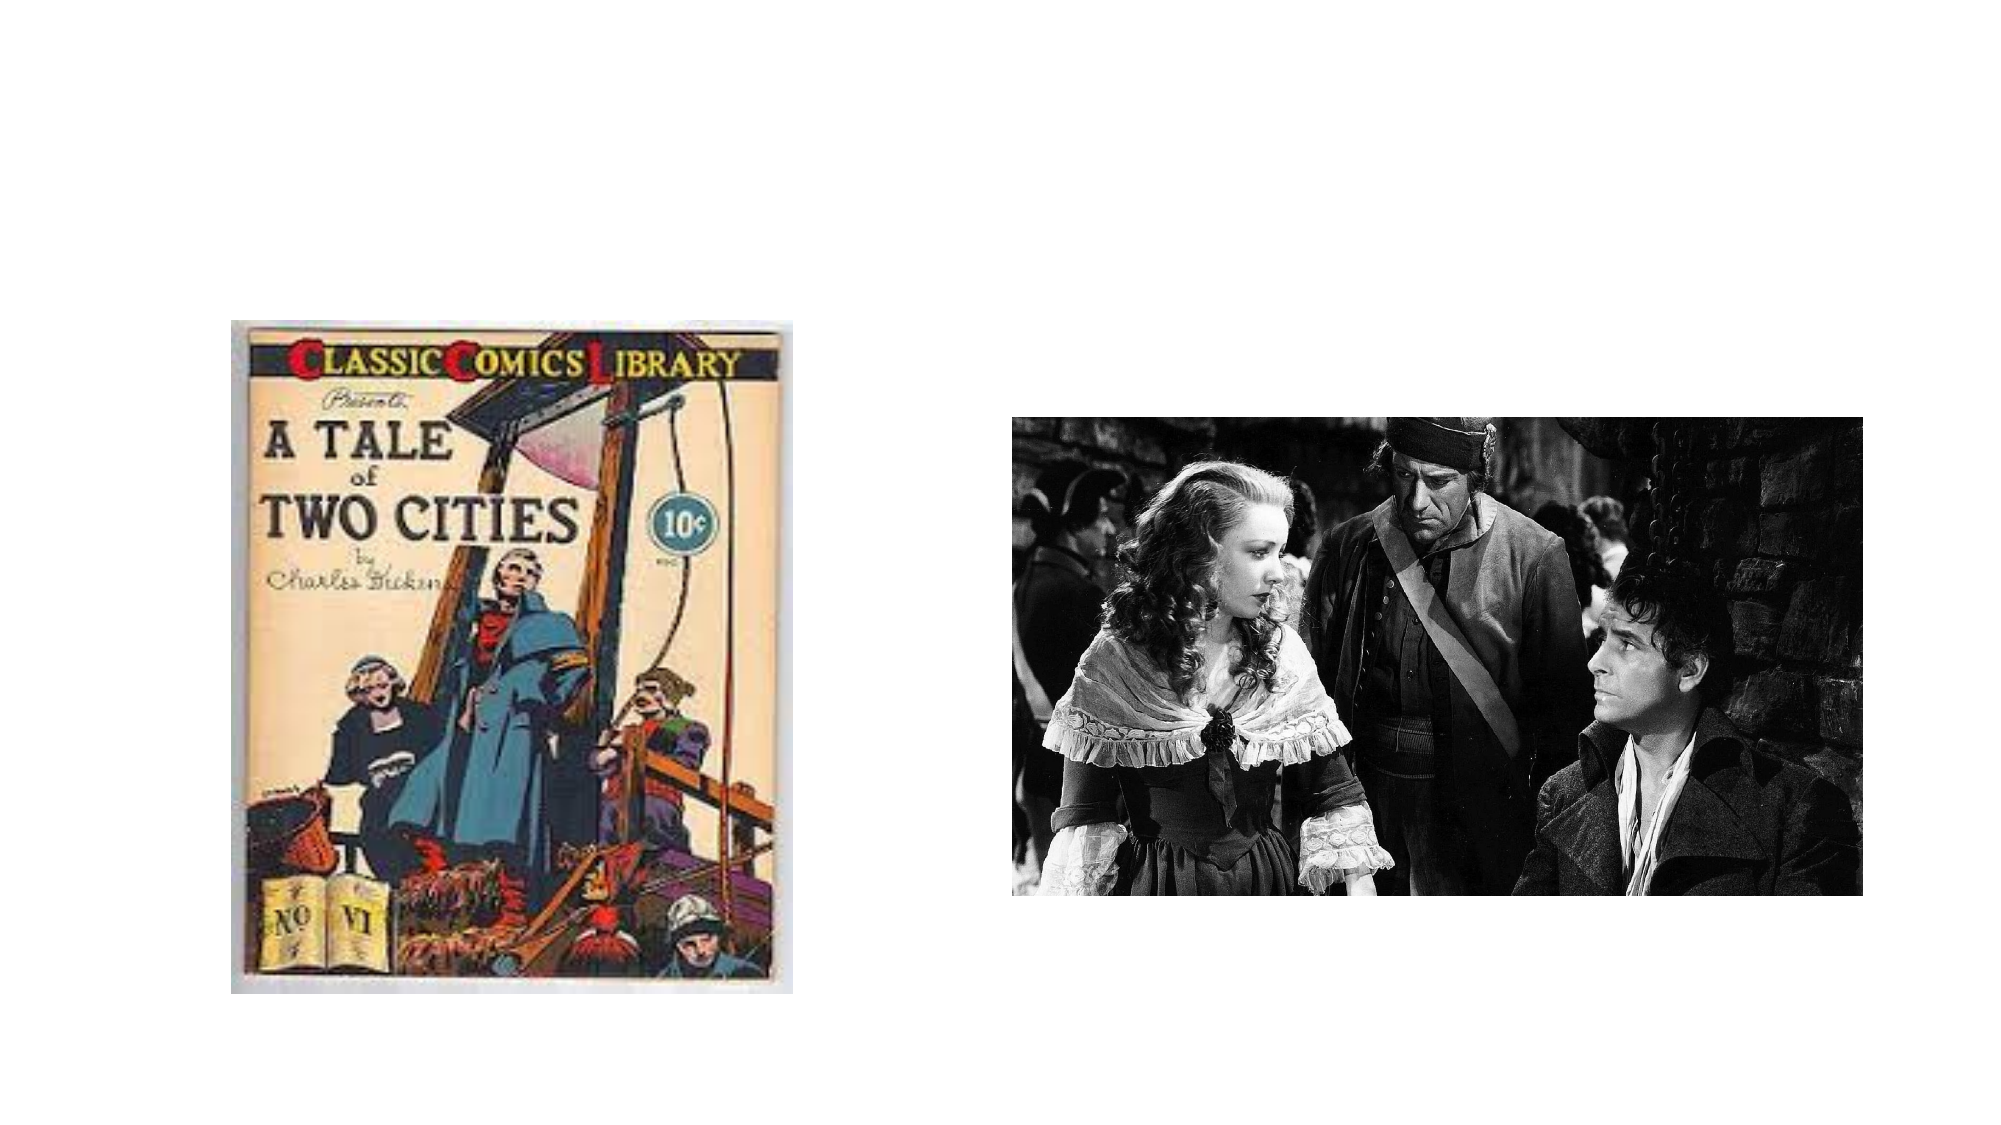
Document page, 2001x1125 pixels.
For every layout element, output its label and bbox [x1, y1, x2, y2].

list [137, 299, 988, 1014]
list [1012, 417, 1863, 896]
picture [230, 320, 793, 994]
